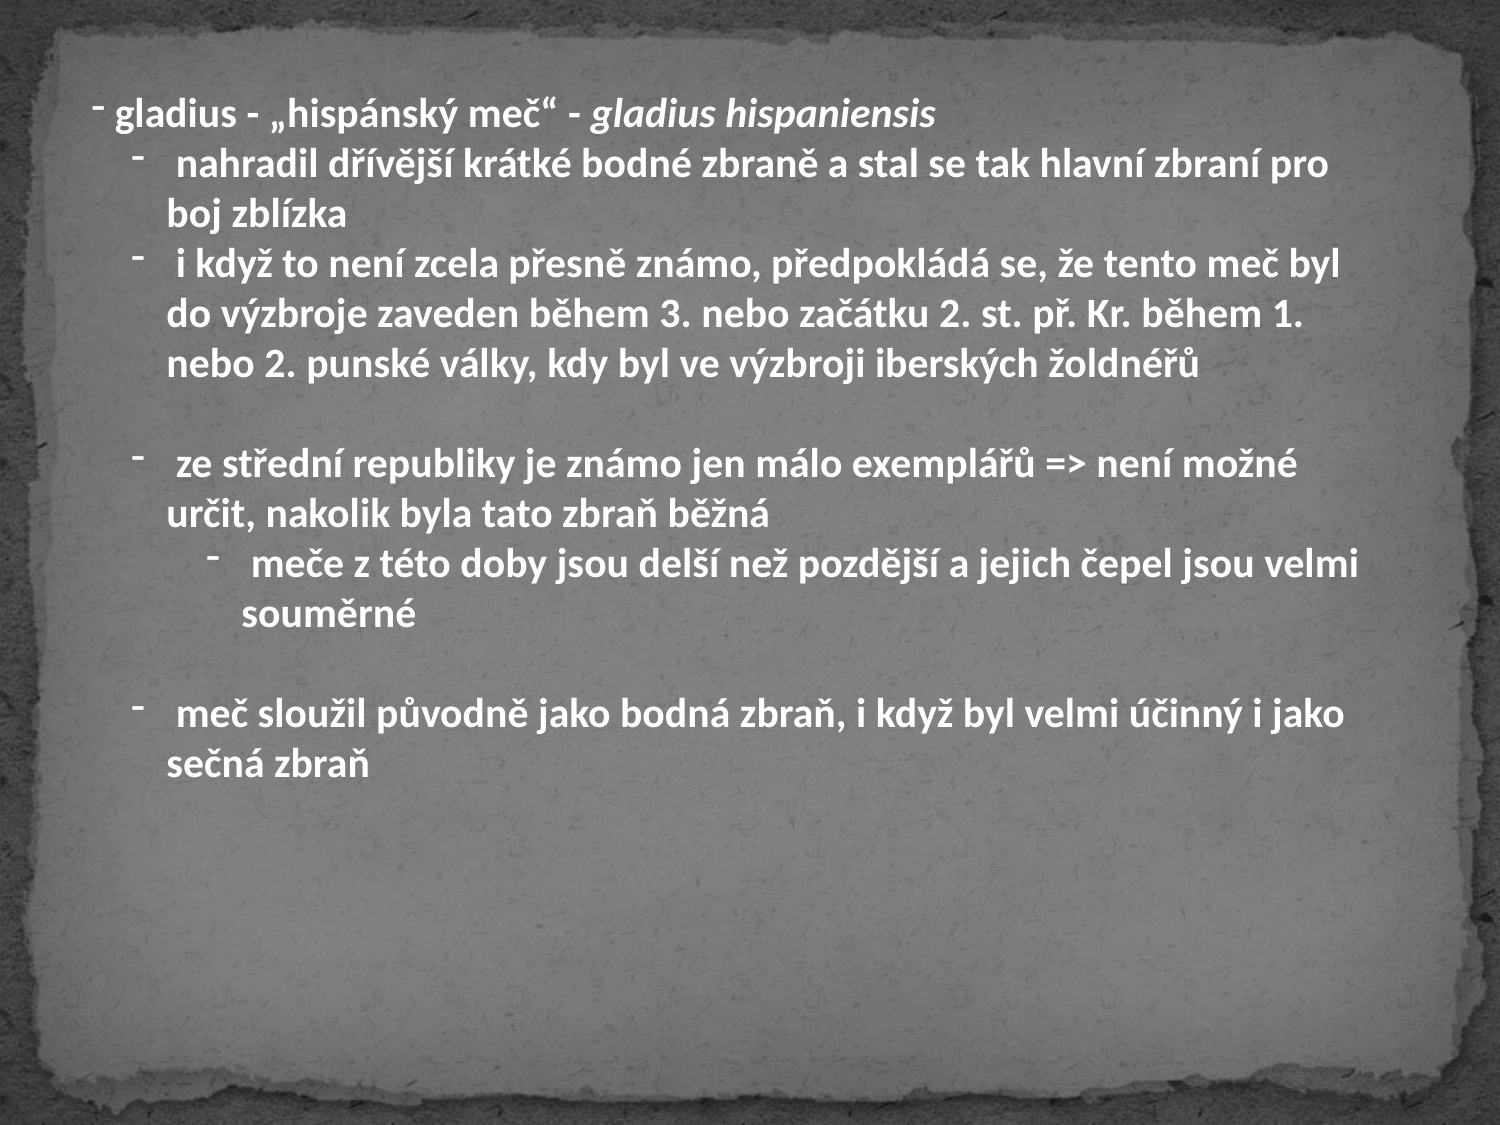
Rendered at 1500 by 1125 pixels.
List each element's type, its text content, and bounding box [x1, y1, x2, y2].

text_box gladius - „hispánský meč“ - gladius hispaniensis nahradil dřívější krátké bodné zbraně a stal se tak hlavní zbraní pro boj zblízka i když to není zcela přesně známo, předpokládá se, že tento meč byl do výzbroje zaveden během 3. nebo začátku 2. st. př. Kr. během 1. nebo 2. punské války, kdy byl ve výzbroji iberských žoldnéřů ze střední republiky je známo jen málo exemplářů => není možné určit, nakolik byla tato zbraň běžná meče z této doby jsou delší než pozdější a jejich čepel jsou velmi souměrné meč sloužil původně jako bodná zbraň, i když byl velmi účinný i jako sečná zbraň [76, 78, 1400, 794]
